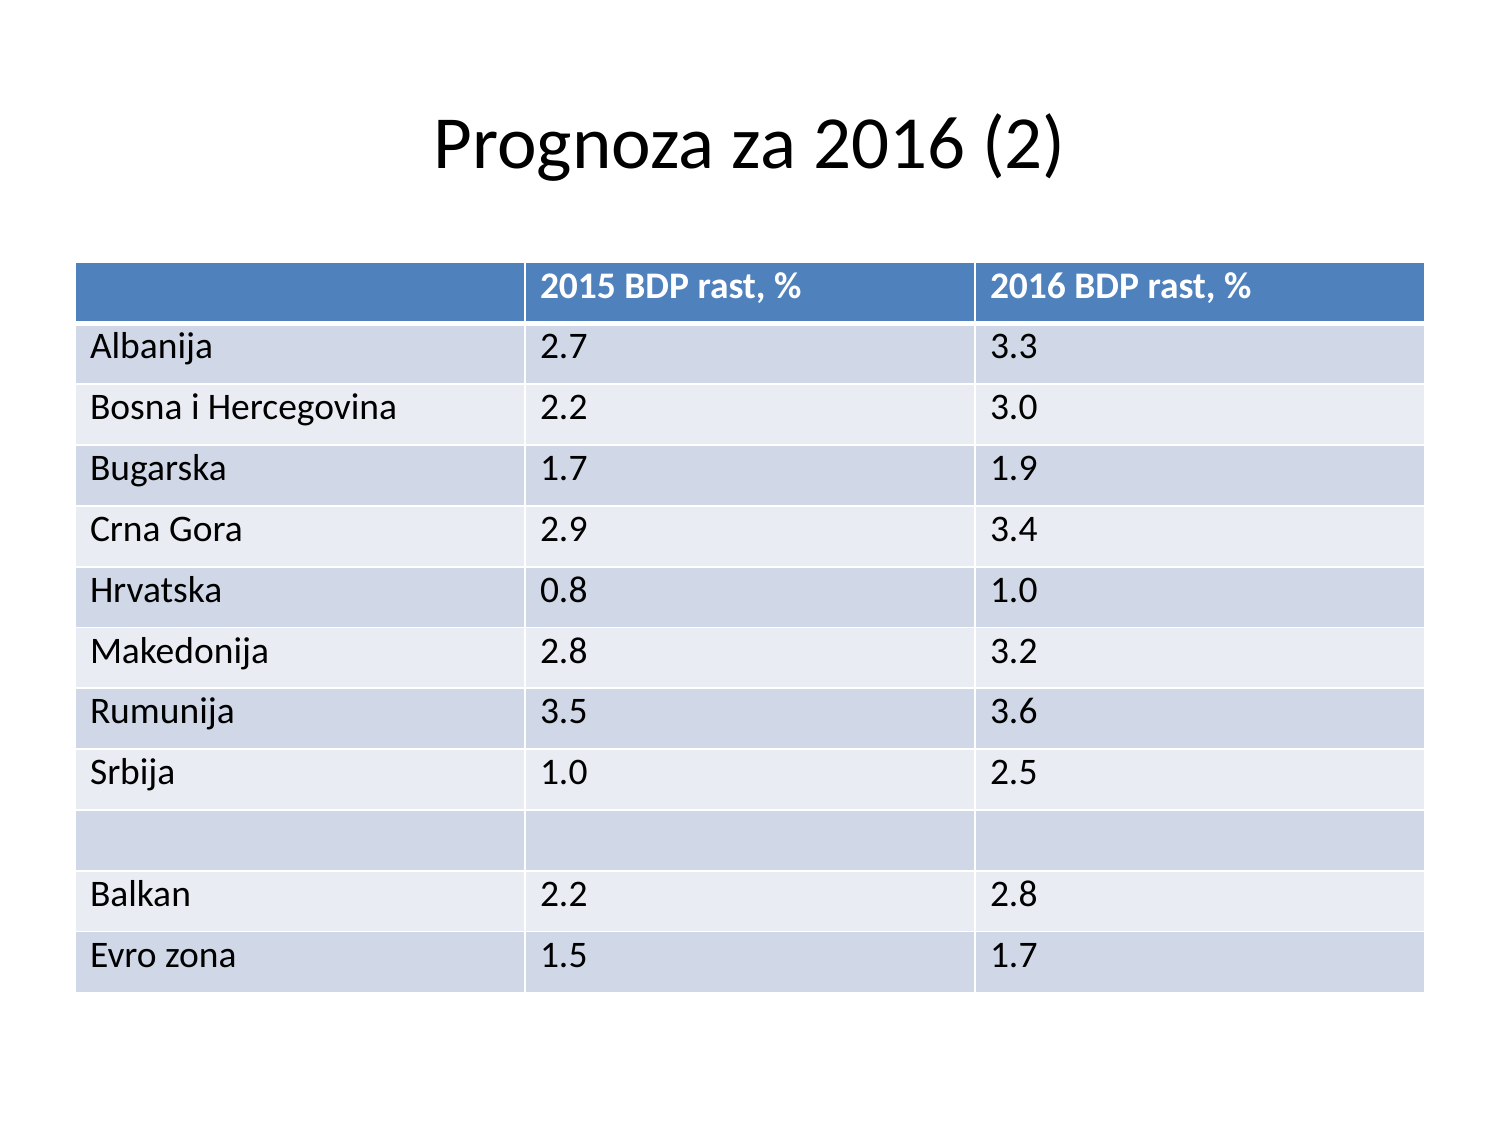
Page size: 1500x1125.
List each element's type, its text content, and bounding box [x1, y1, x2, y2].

table_cell Srbija [76, 750, 524, 809]
table_cell [976, 811, 1424, 870]
table_cell 2.5 [976, 750, 1424, 809]
table_cell 1.7 [976, 932, 1424, 992]
table_cell 3.0 [976, 385, 1424, 444]
table_cell 3.2 [976, 628, 1424, 687]
table_cell 3.3 [976, 326, 1424, 383]
table_cell Makedonija [76, 628, 524, 687]
table_cell 1.9 [976, 446, 1424, 505]
title Prognoza za 2016 (2) [75, 45, 1425, 233]
table_cell Evro zona [76, 932, 524, 992]
table_cell 3.6 [976, 689, 1424, 748]
table_cell [526, 811, 974, 870]
table_cell Hrvatska [76, 568, 524, 627]
table_cell 3.4 [976, 507, 1424, 566]
table_cell 1.7 [526, 446, 974, 505]
table_header 2016 BDP rast, % [976, 263, 1424, 321]
table_cell Balkan [76, 872, 524, 931]
table_header 2015 BDP rast, % [526, 263, 974, 321]
table_cell 1.0 [976, 568, 1424, 627]
table_cell Crna Gora [76, 507, 524, 566]
table_cell Bosna i Hercegovina [76, 385, 524, 444]
table_cell 2.8 [526, 628, 974, 687]
table_cell 1.5 [526, 932, 974, 992]
table_cell 0.8 [526, 568, 974, 627]
table_cell Albanija [76, 326, 524, 383]
table_header [76, 263, 524, 321]
table_cell 2.8 [976, 872, 1424, 931]
table_cell 2.2 [526, 872, 974, 931]
table_cell Rumunija [76, 689, 524, 748]
table_cell 2.9 [526, 507, 974, 566]
table_cell 2.2 [526, 385, 974, 444]
table_cell Bugarska [76, 446, 524, 505]
table_cell 3.5 [526, 689, 974, 748]
table_cell 2.7 [526, 326, 974, 383]
table_cell 1.0 [526, 750, 974, 809]
table_cell [76, 811, 524, 870]
